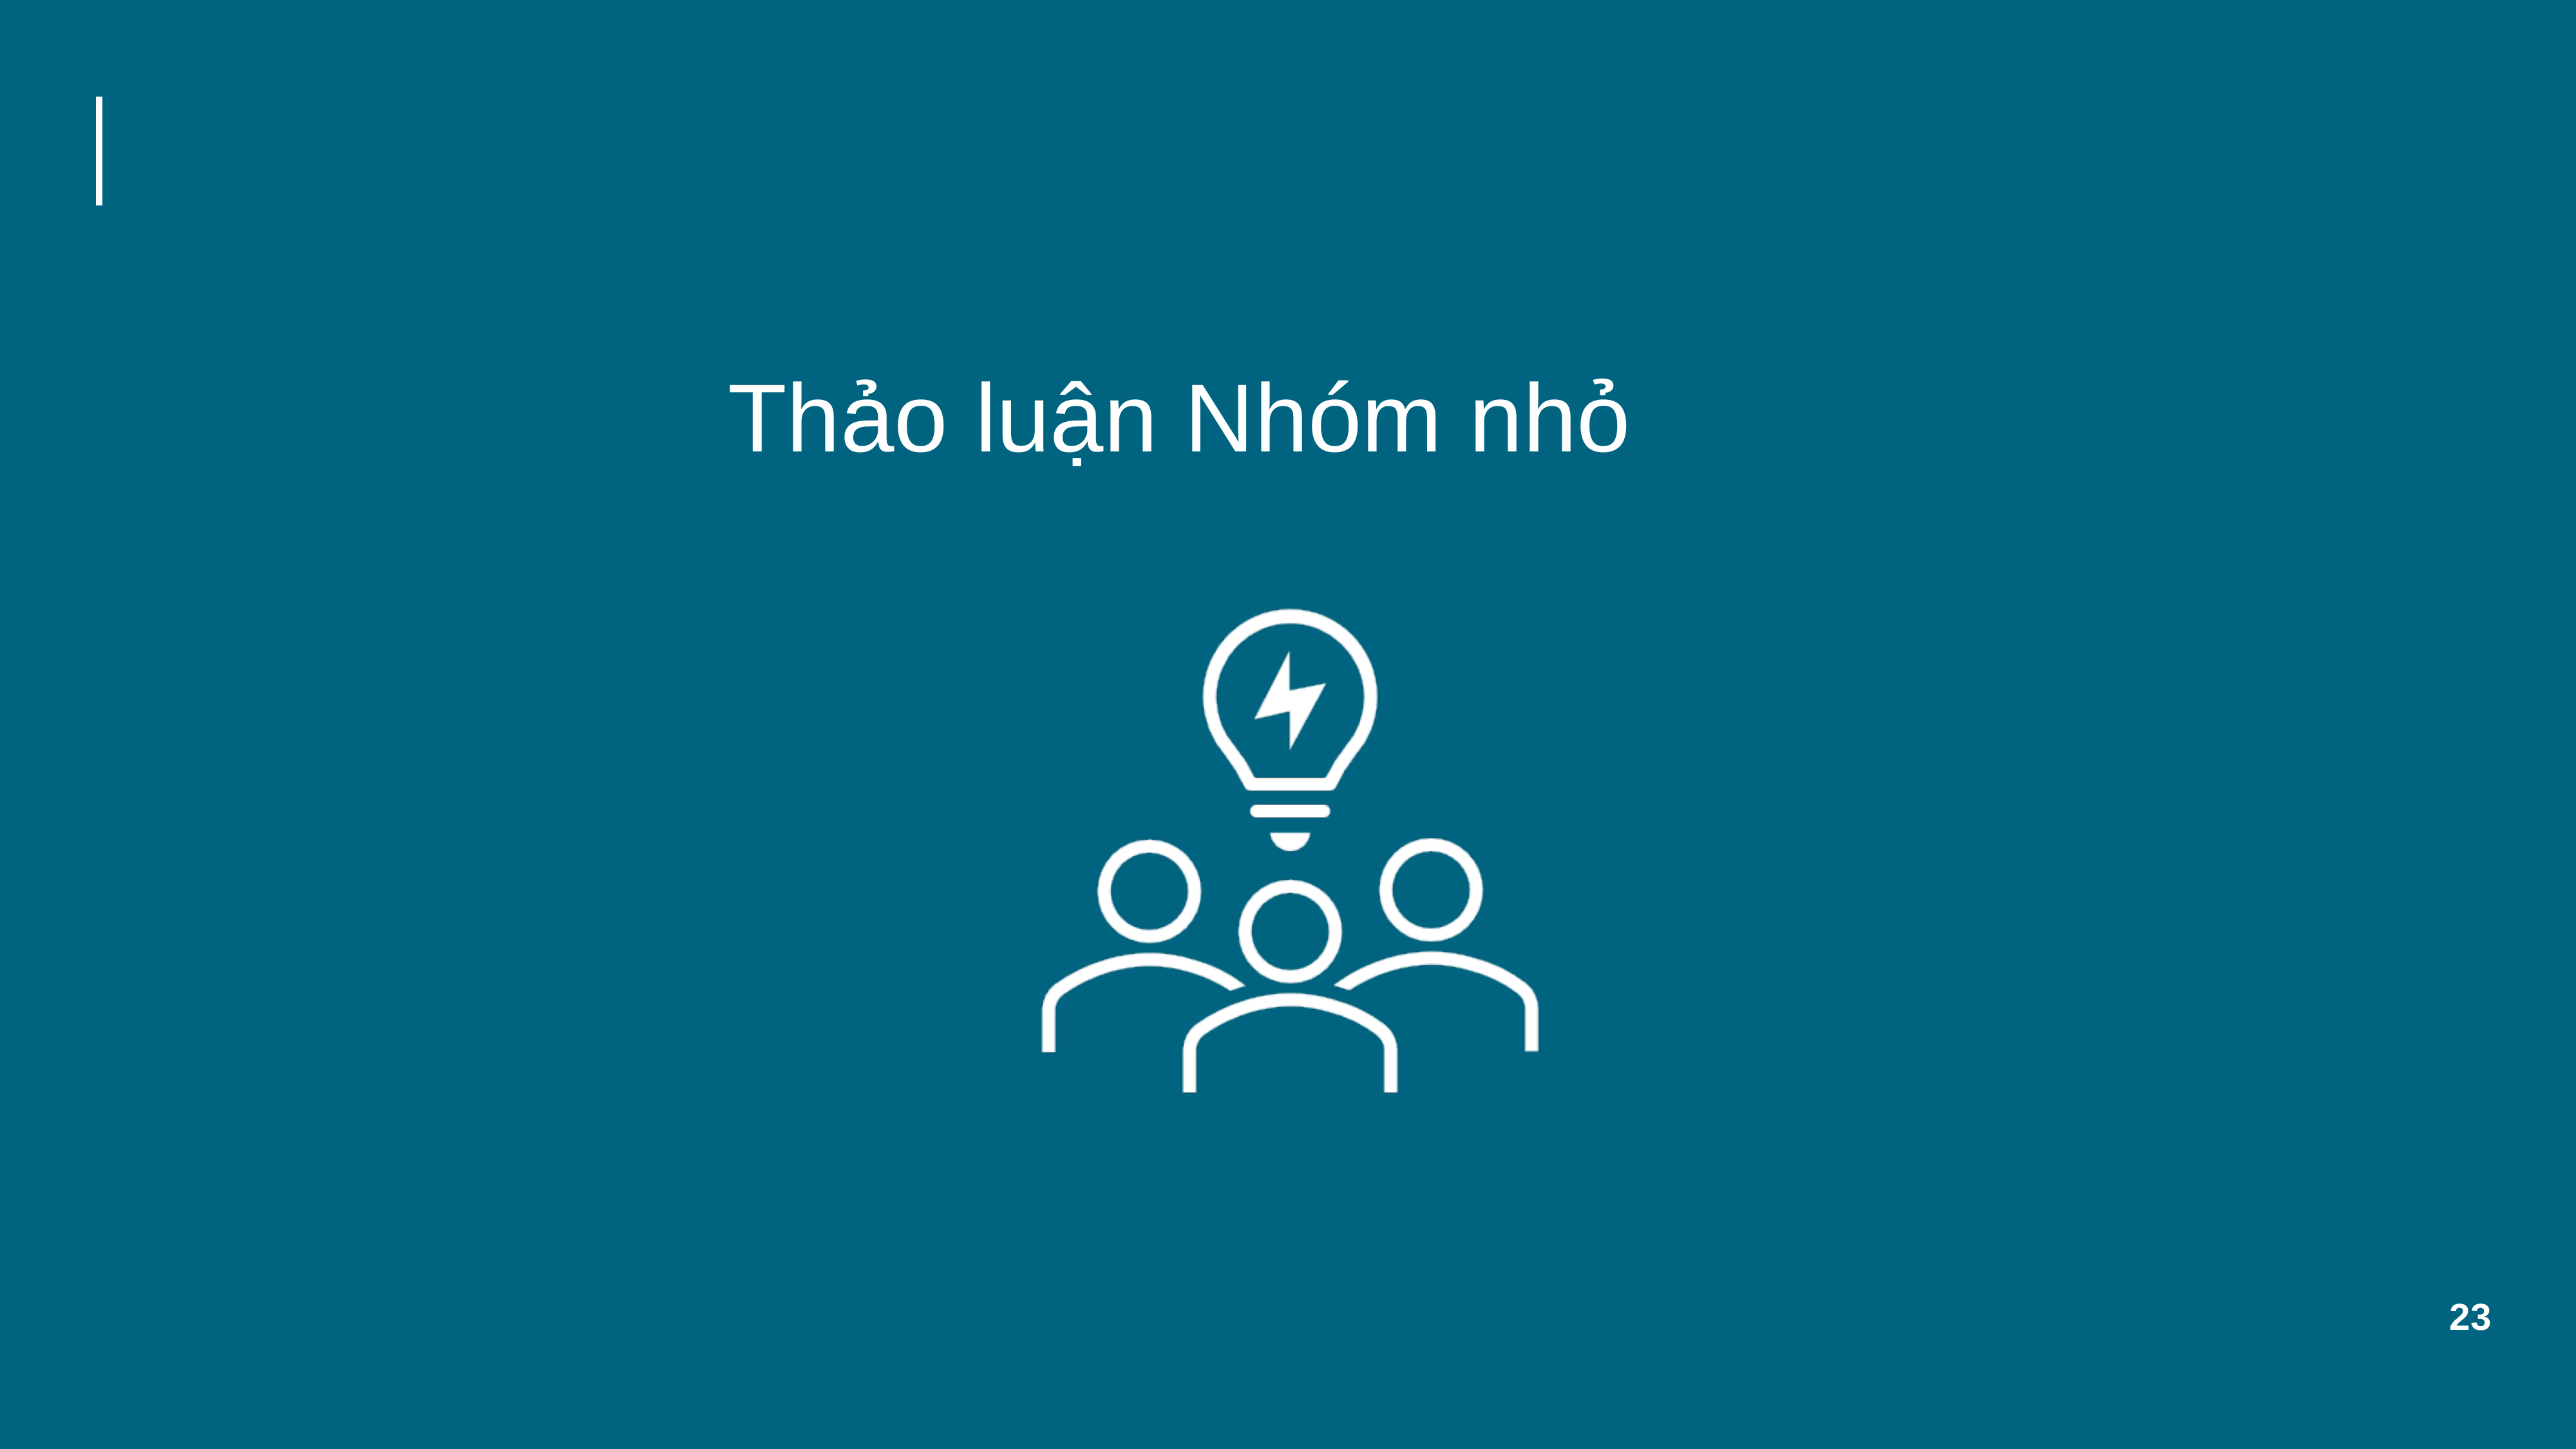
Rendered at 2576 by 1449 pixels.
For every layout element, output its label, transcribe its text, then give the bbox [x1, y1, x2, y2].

picture [1270, 832, 1311, 851]
picture [1379, 838, 1483, 942]
picture [1182, 992, 1398, 1093]
picture [1249, 804, 1331, 818]
slide_number 23 [2257, 1288, 2501, 1343]
picture [1334, 951, 1539, 1052]
picture [1238, 879, 1343, 983]
picture [1041, 952, 1245, 1052]
picture [1097, 839, 1202, 943]
text_box Thảo luận Nhóm nhỏ [718, 350, 2007, 477]
picture [1202, 609, 1378, 791]
